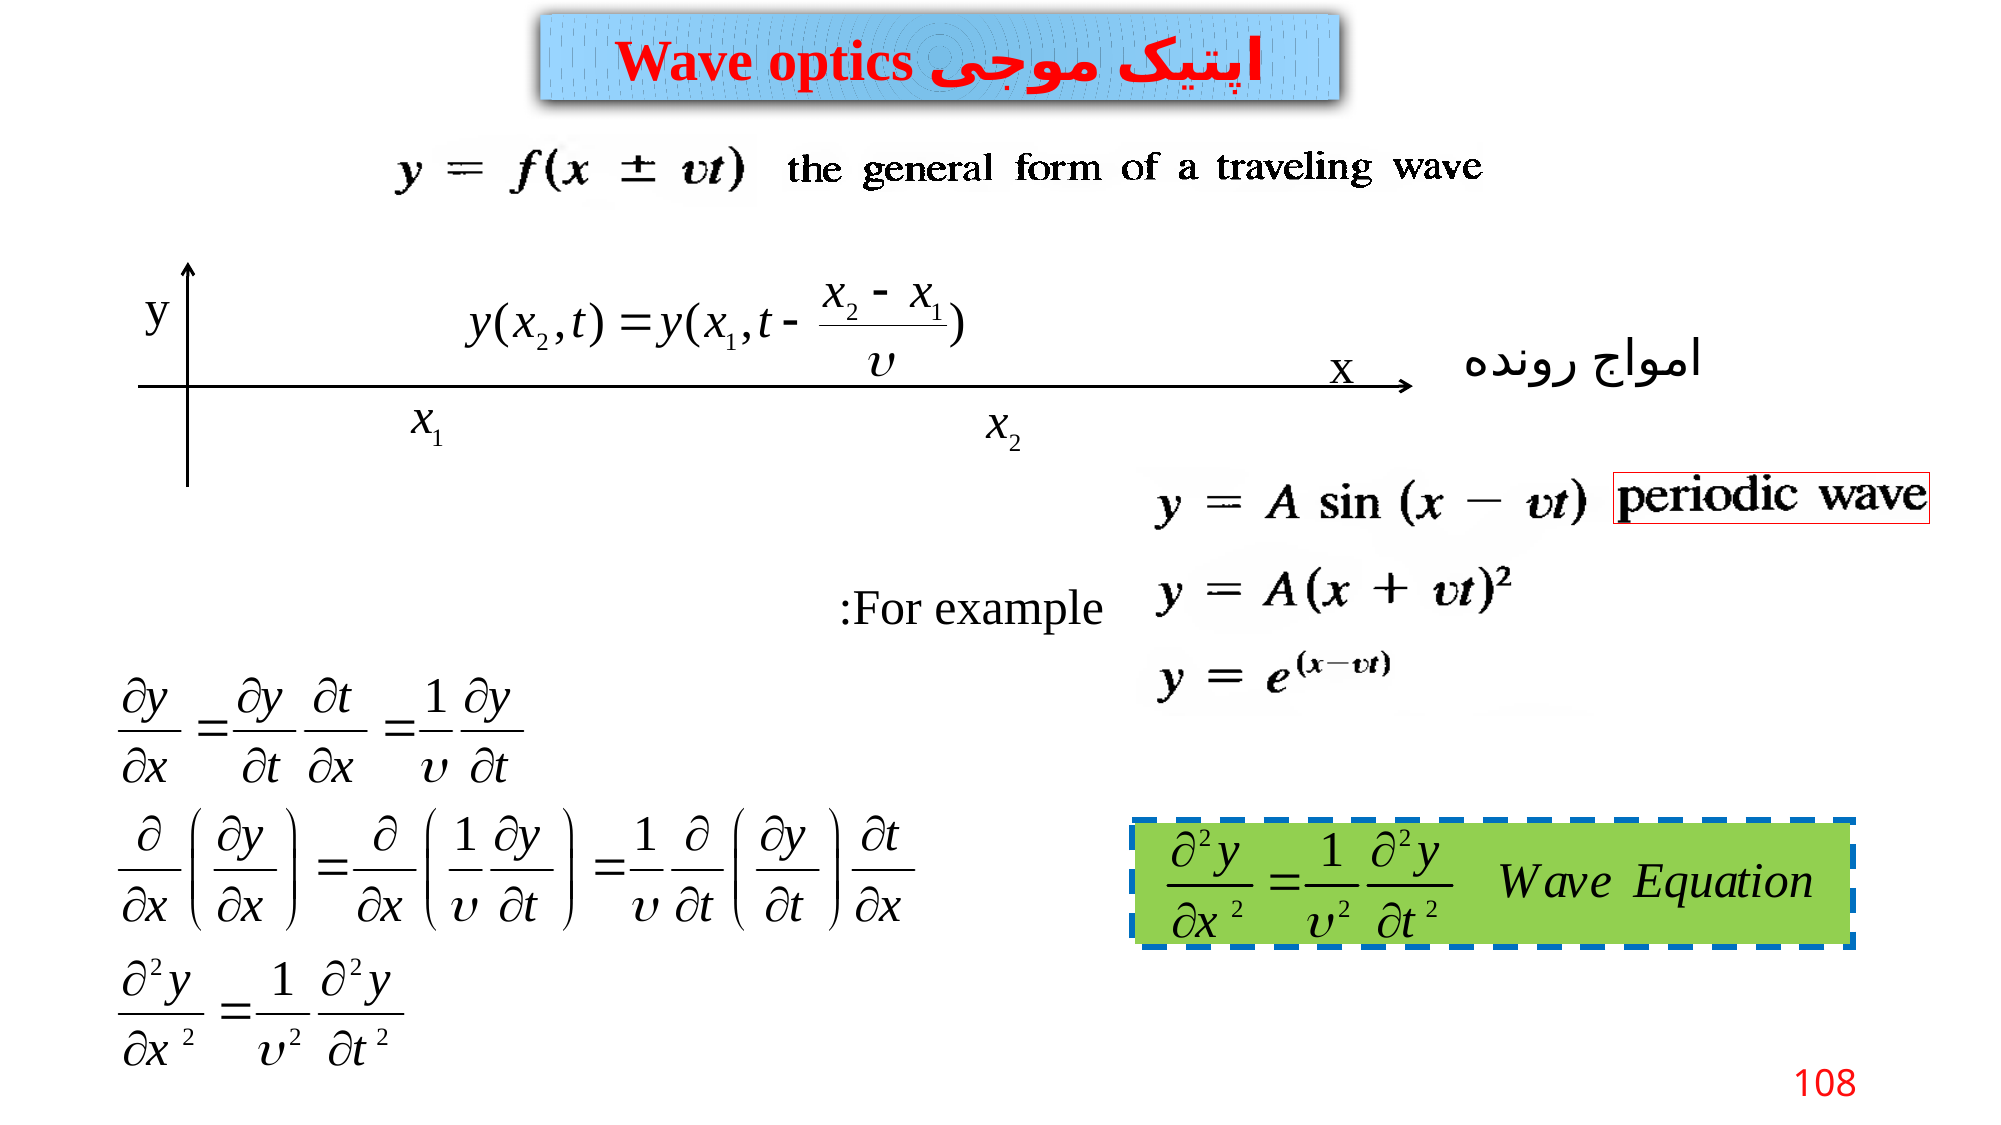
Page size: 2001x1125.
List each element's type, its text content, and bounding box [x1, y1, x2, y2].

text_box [103, 237, 1720, 488]
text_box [114, 667, 919, 1073]
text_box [1135, 822, 1851, 945]
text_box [377, 133, 1483, 212]
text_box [850, 467, 1930, 716]
slide_number 108 [1777, 1061, 1938, 1107]
text_box Wave optics اپتیک موجی [540, 14, 1340, 100]
